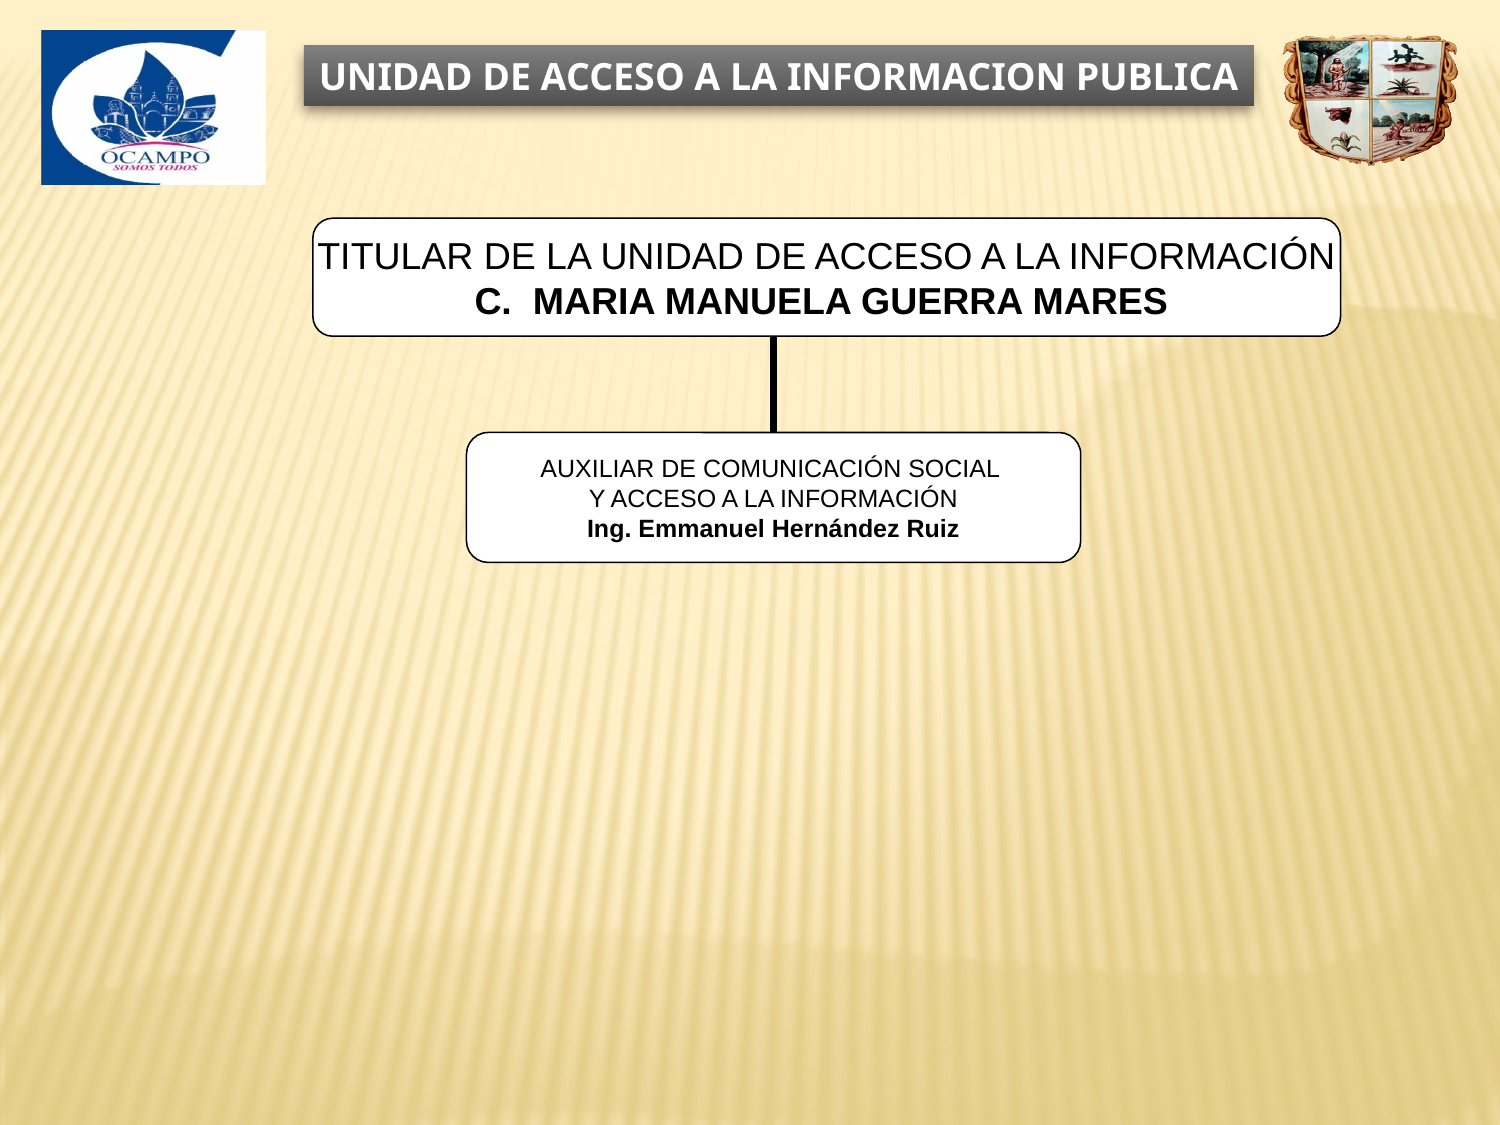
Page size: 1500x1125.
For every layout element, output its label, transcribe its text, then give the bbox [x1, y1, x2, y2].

text_box AUXILIAR DE COMUNICACIÓN SOCIAL Y ACCESO A LA INFORMACIÓN Ing. Emmanuel Hernández Ruiz [466, 432, 1081, 563]
text_box TITULAR DE LA UNIDAD DE ACCESO A LA INFORMACIÓN C. MARIA MANUELA GUERRA MARES [312, 218, 1341, 337]
text_box UNIDAD DE ACCESO A LA INFORMACION PUBLICA [303, 45, 1254, 106]
picture [1281, 30, 1459, 171]
picture [40, 30, 266, 185]
